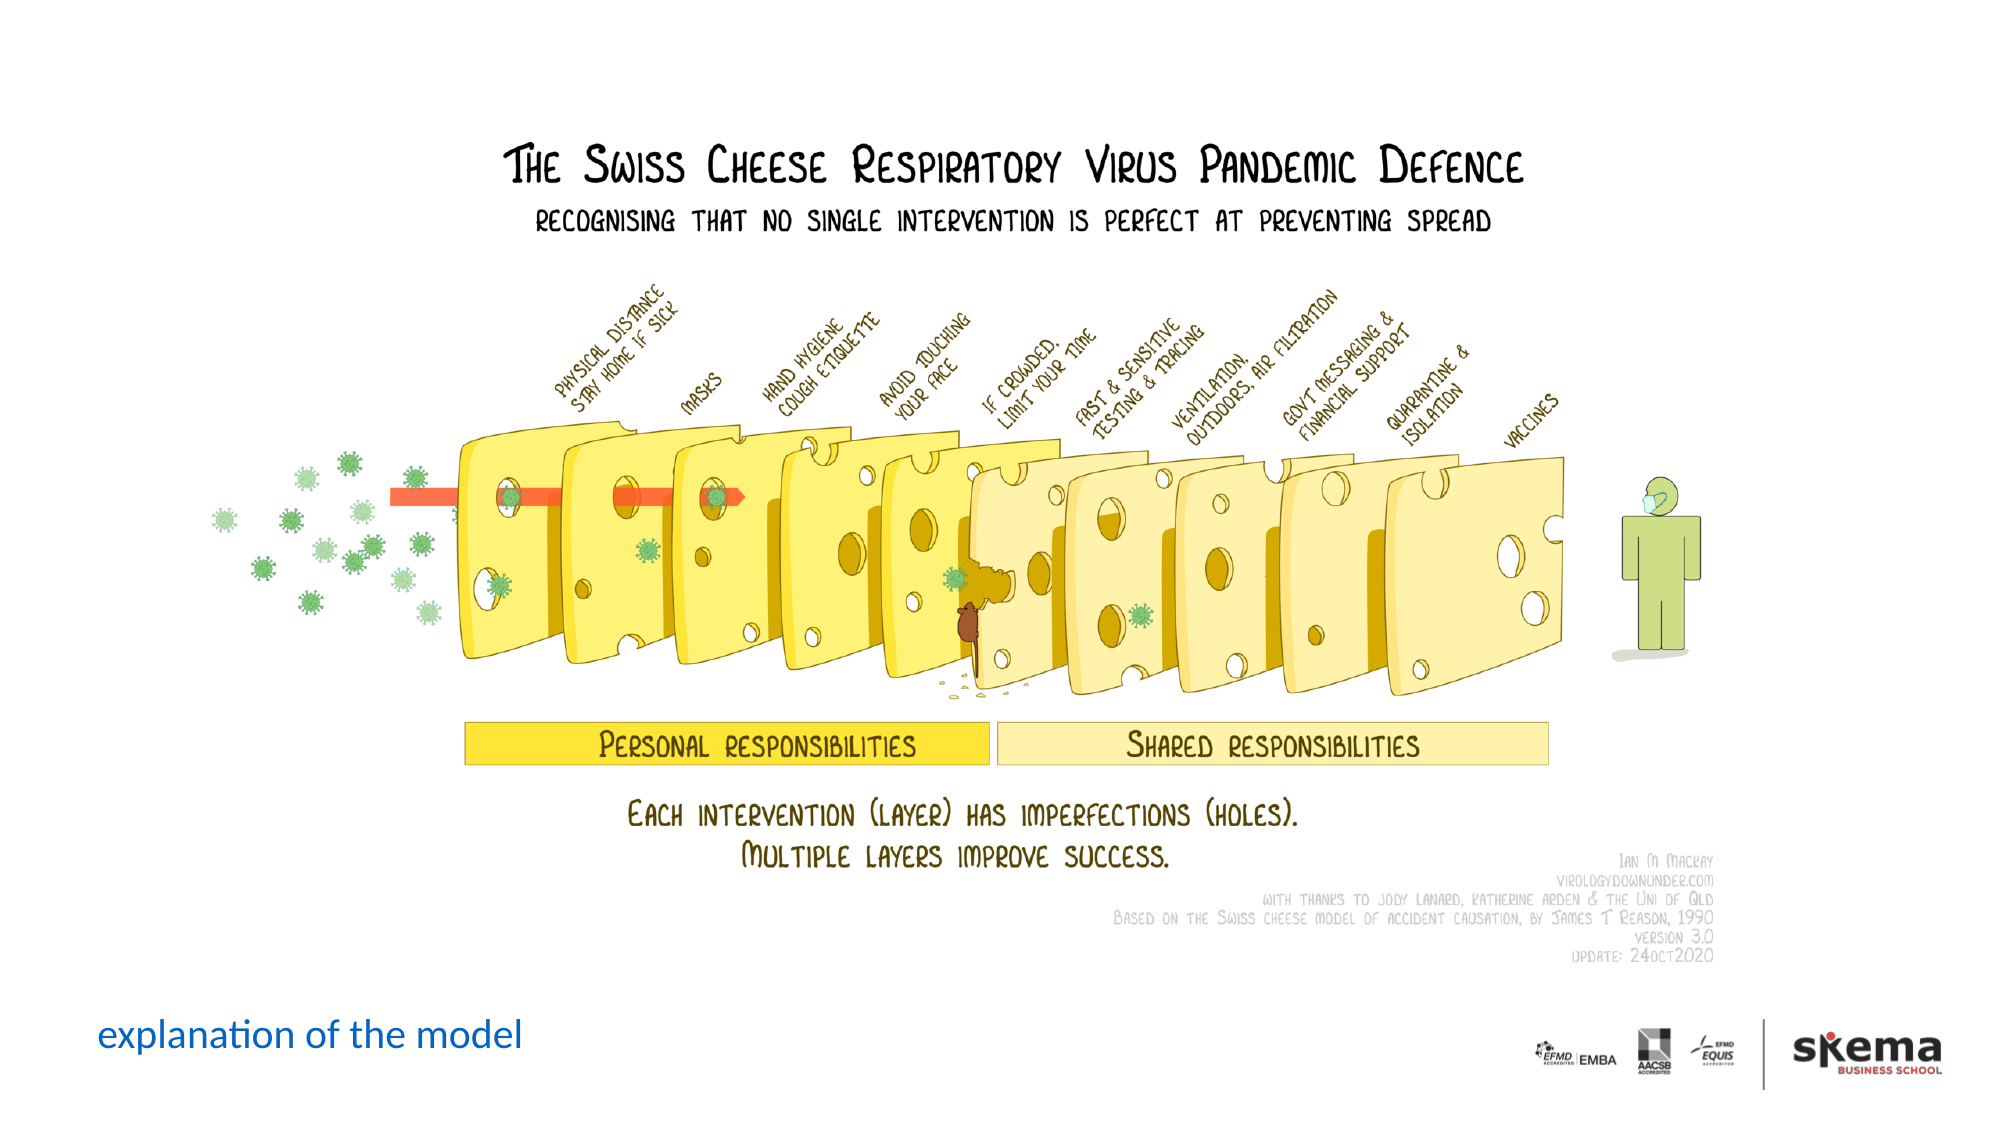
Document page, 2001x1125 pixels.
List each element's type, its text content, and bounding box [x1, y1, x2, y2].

picture [1535, 1019, 1942, 1090]
text_box explanation of the model [82, 999, 539, 1065]
picture [212, 142, 1713, 962]
